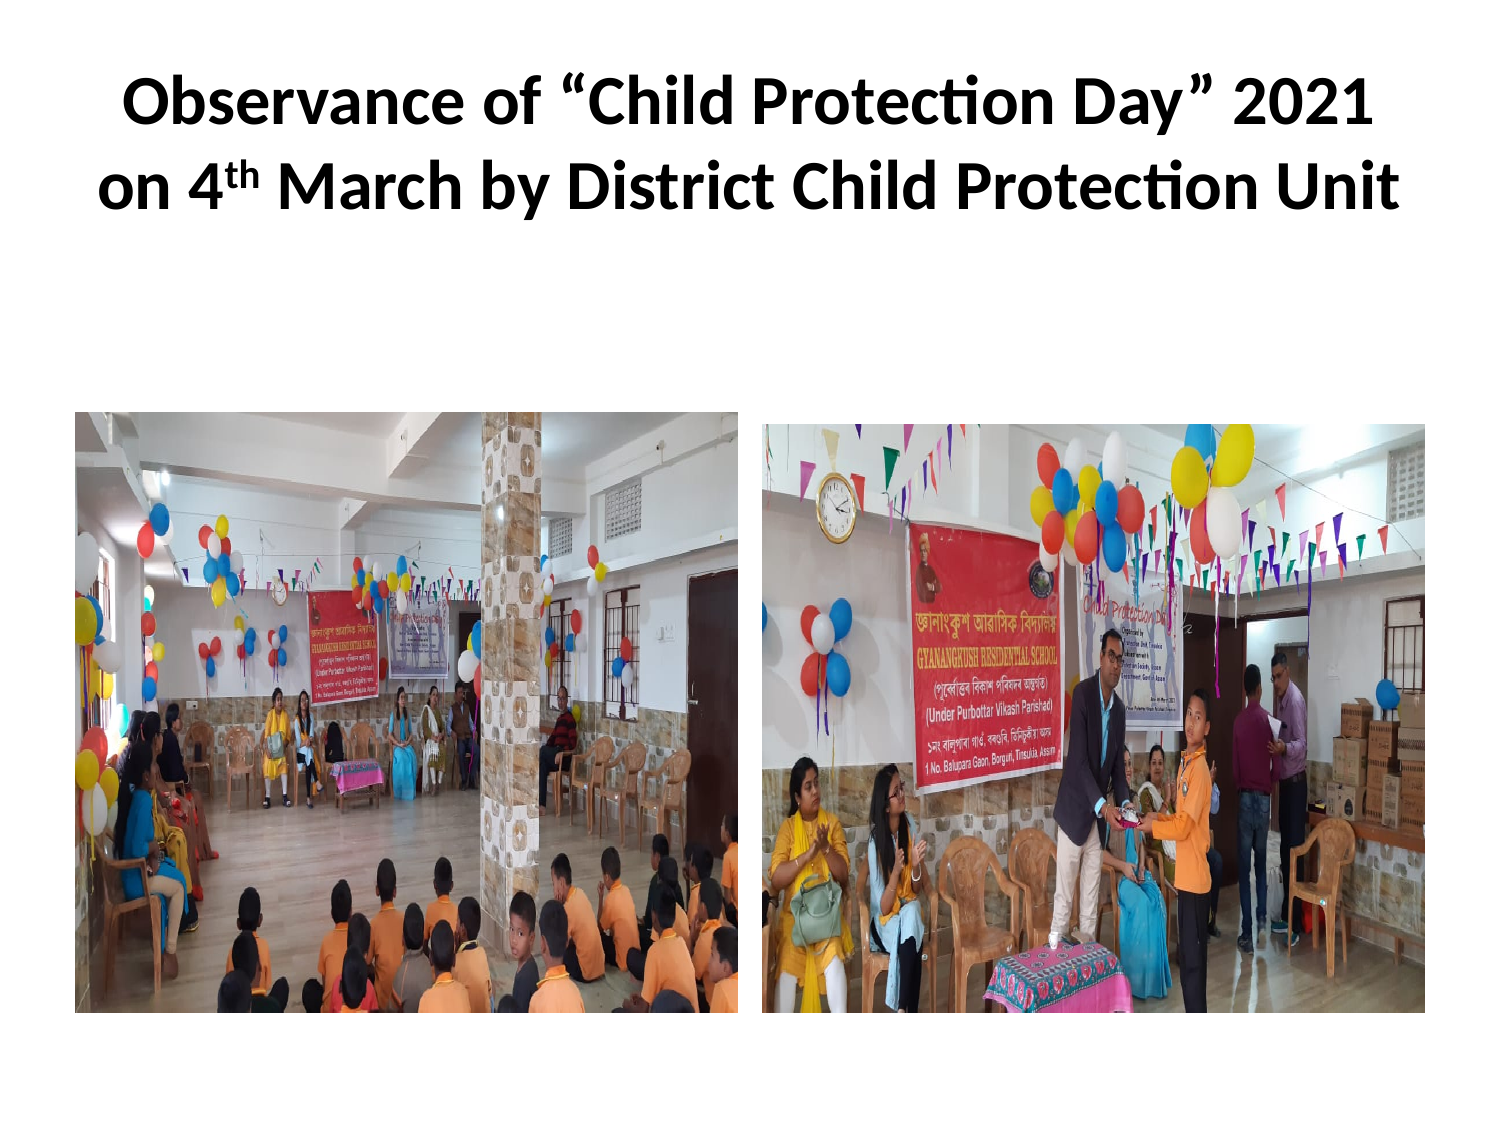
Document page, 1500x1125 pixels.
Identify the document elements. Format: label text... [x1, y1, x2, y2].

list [762, 424, 1426, 1013]
title Observance of “Child Protection Day” 2021 on 4th March by District Child Protection Unit [75, 45, 1425, 233]
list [74, 412, 738, 1013]
